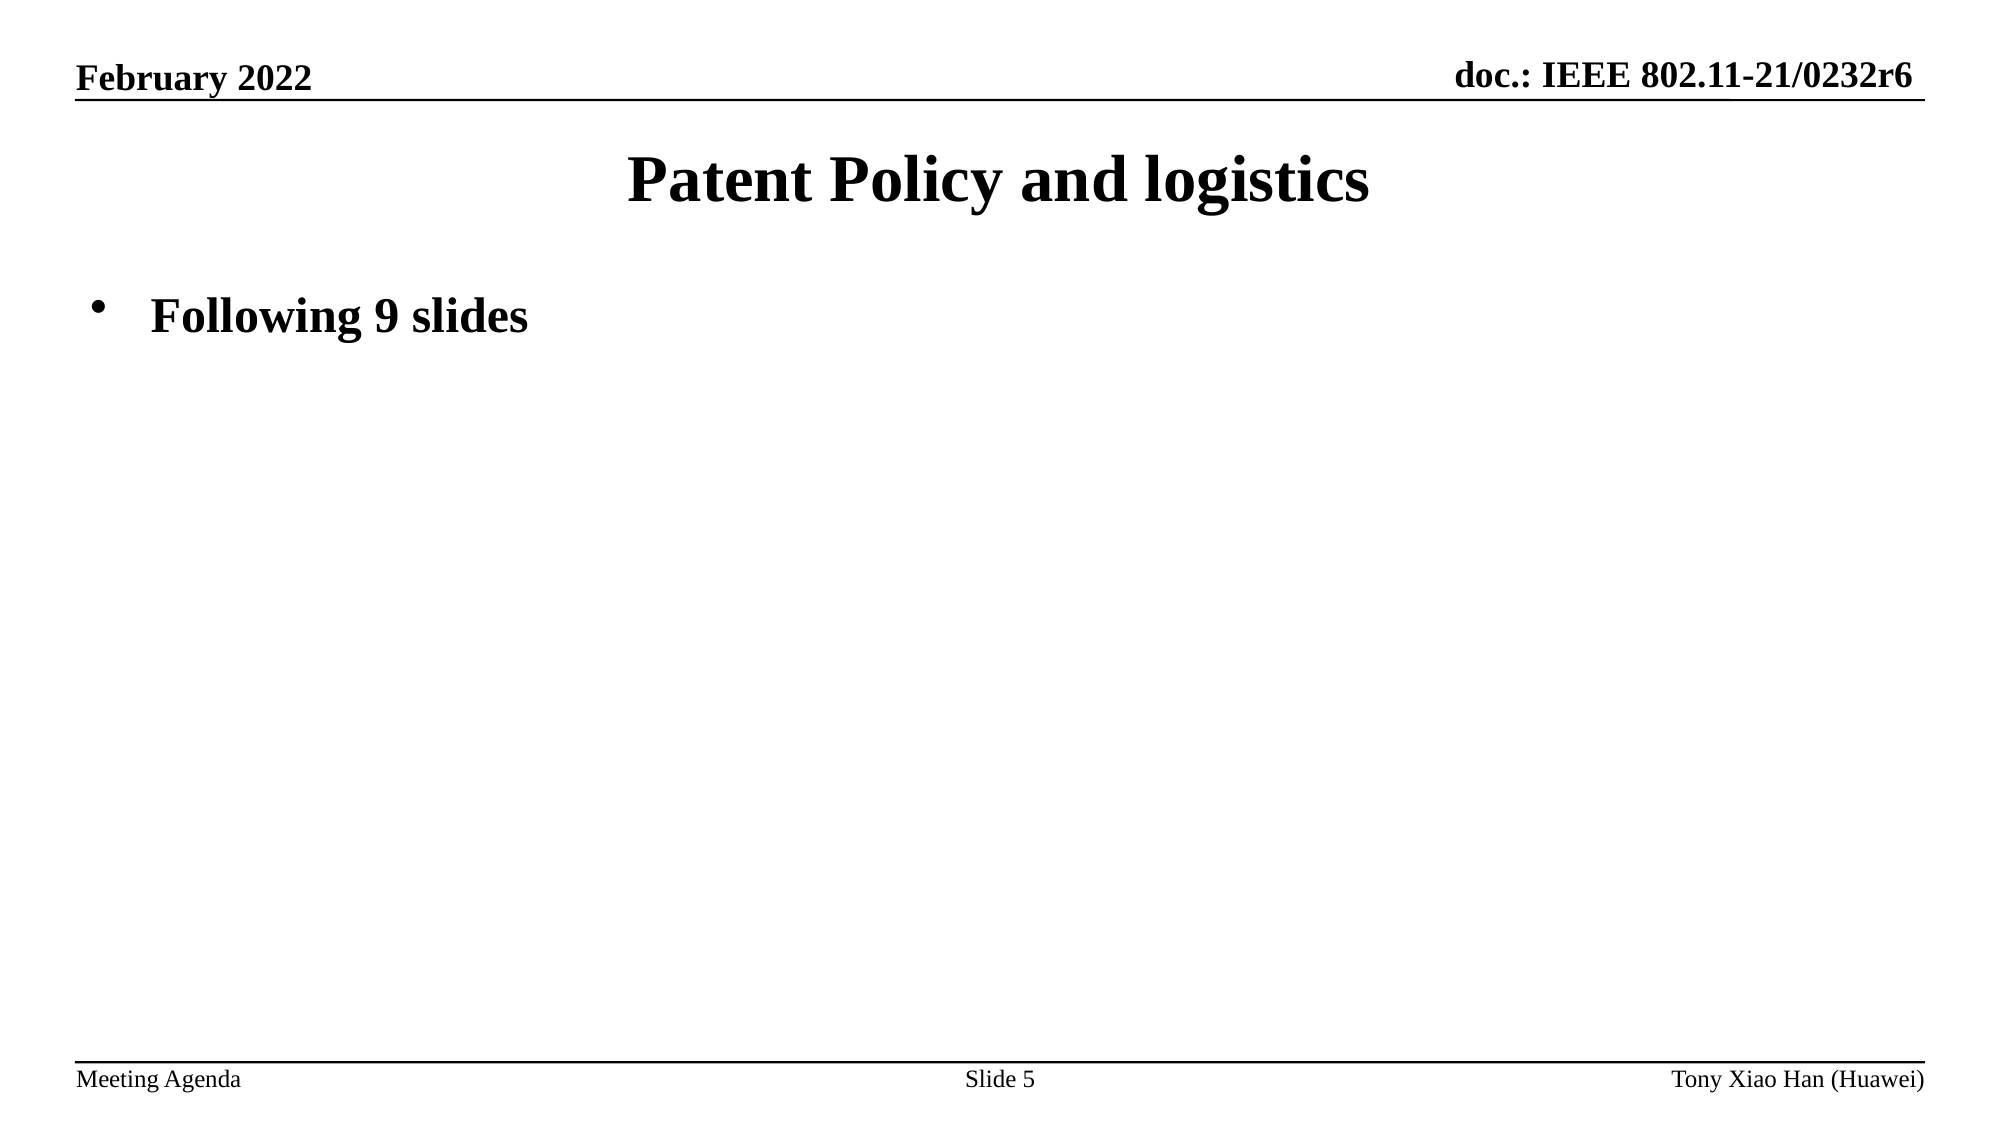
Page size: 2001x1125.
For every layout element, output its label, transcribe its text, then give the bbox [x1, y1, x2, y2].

text_box Patent Policy and logistics [362, 87, 1638, 263]
text_box Following 9 slides [75, 274, 1925, 950]
